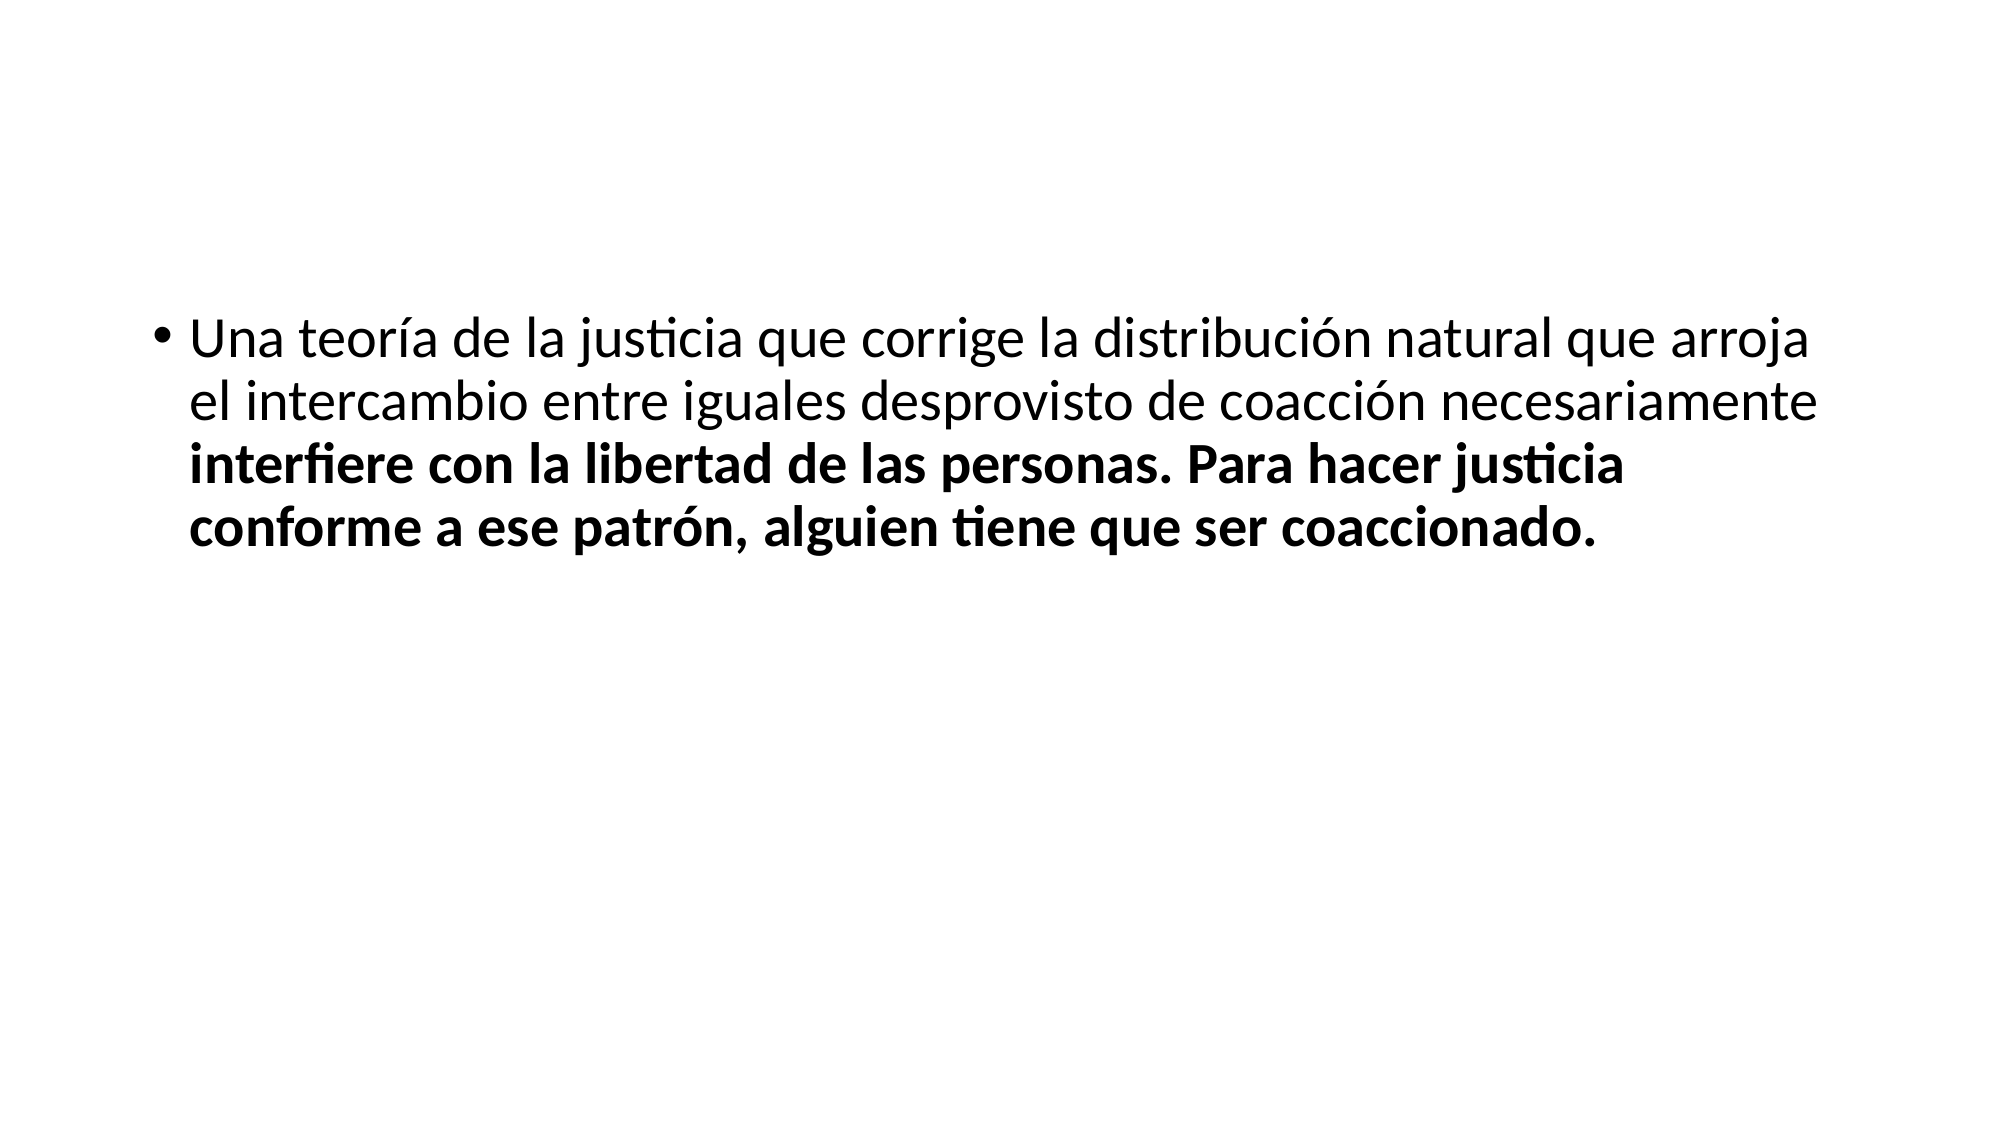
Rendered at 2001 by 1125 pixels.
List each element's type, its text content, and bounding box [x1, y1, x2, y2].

list Una teoría de la justicia que corrige la distribución natural que arroja el intercambio entre iguales desprovisto de coacción necesariamente interfiere con la libertad de las personas. Para hacer justicia conforme a ese patrón, alguien tiene que ser coaccionado. [137, 299, 1863, 1014]
